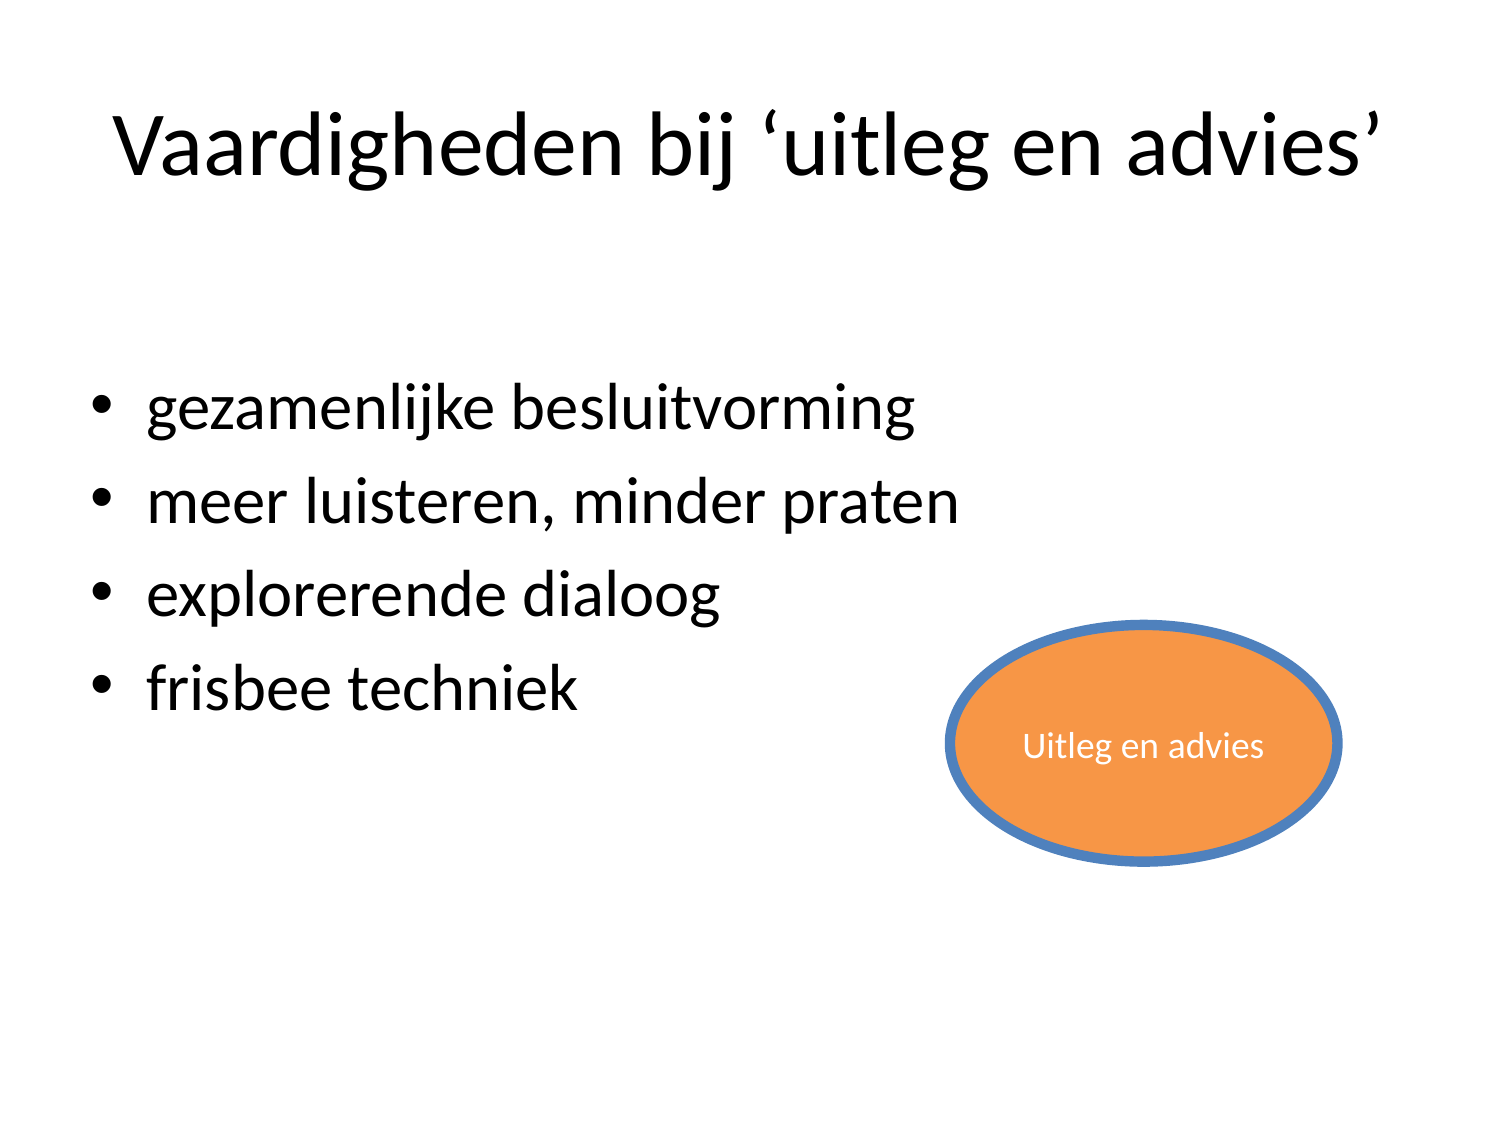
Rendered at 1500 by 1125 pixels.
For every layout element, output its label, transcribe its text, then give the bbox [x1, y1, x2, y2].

list gezamenlijke besluitvorming meer luisteren, minder praten explorerende dialoog frisbee techniek [75, 262, 1425, 1005]
text_box Uitleg en advies [947, 622, 1340, 864]
title Vaardigheden bij ‘uitleg en advies’ [75, 45, 1425, 233]
